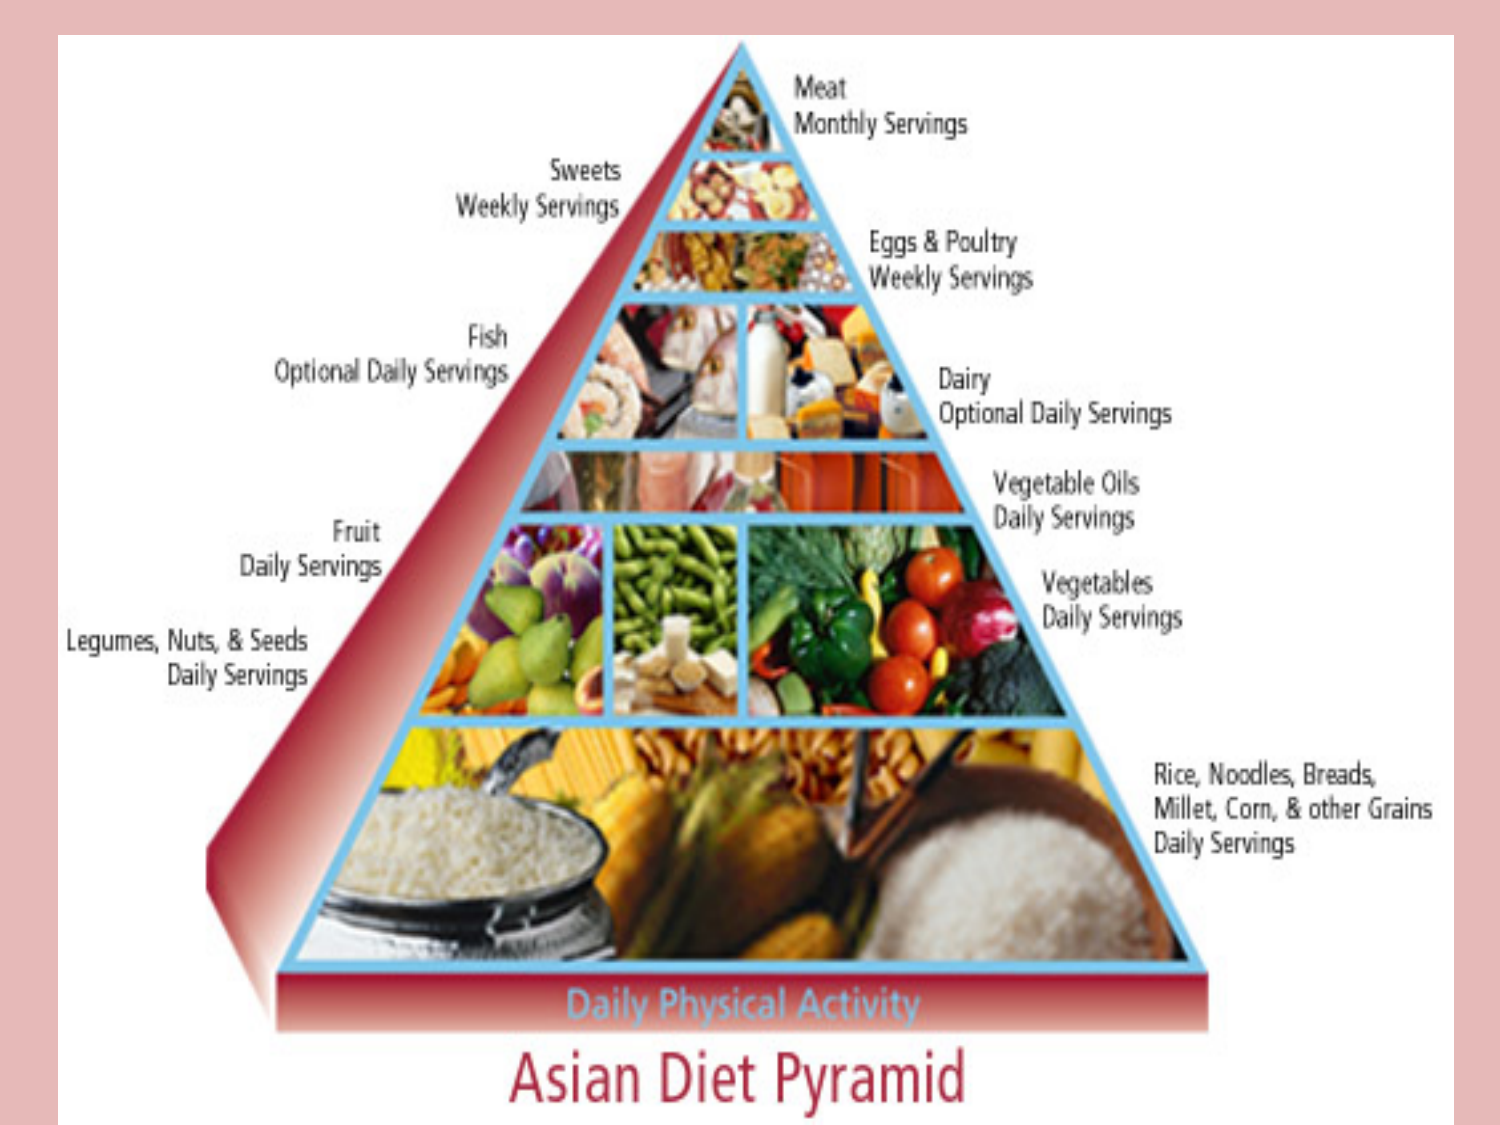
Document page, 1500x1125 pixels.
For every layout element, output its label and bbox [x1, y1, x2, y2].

list [58, 34, 1454, 1125]
